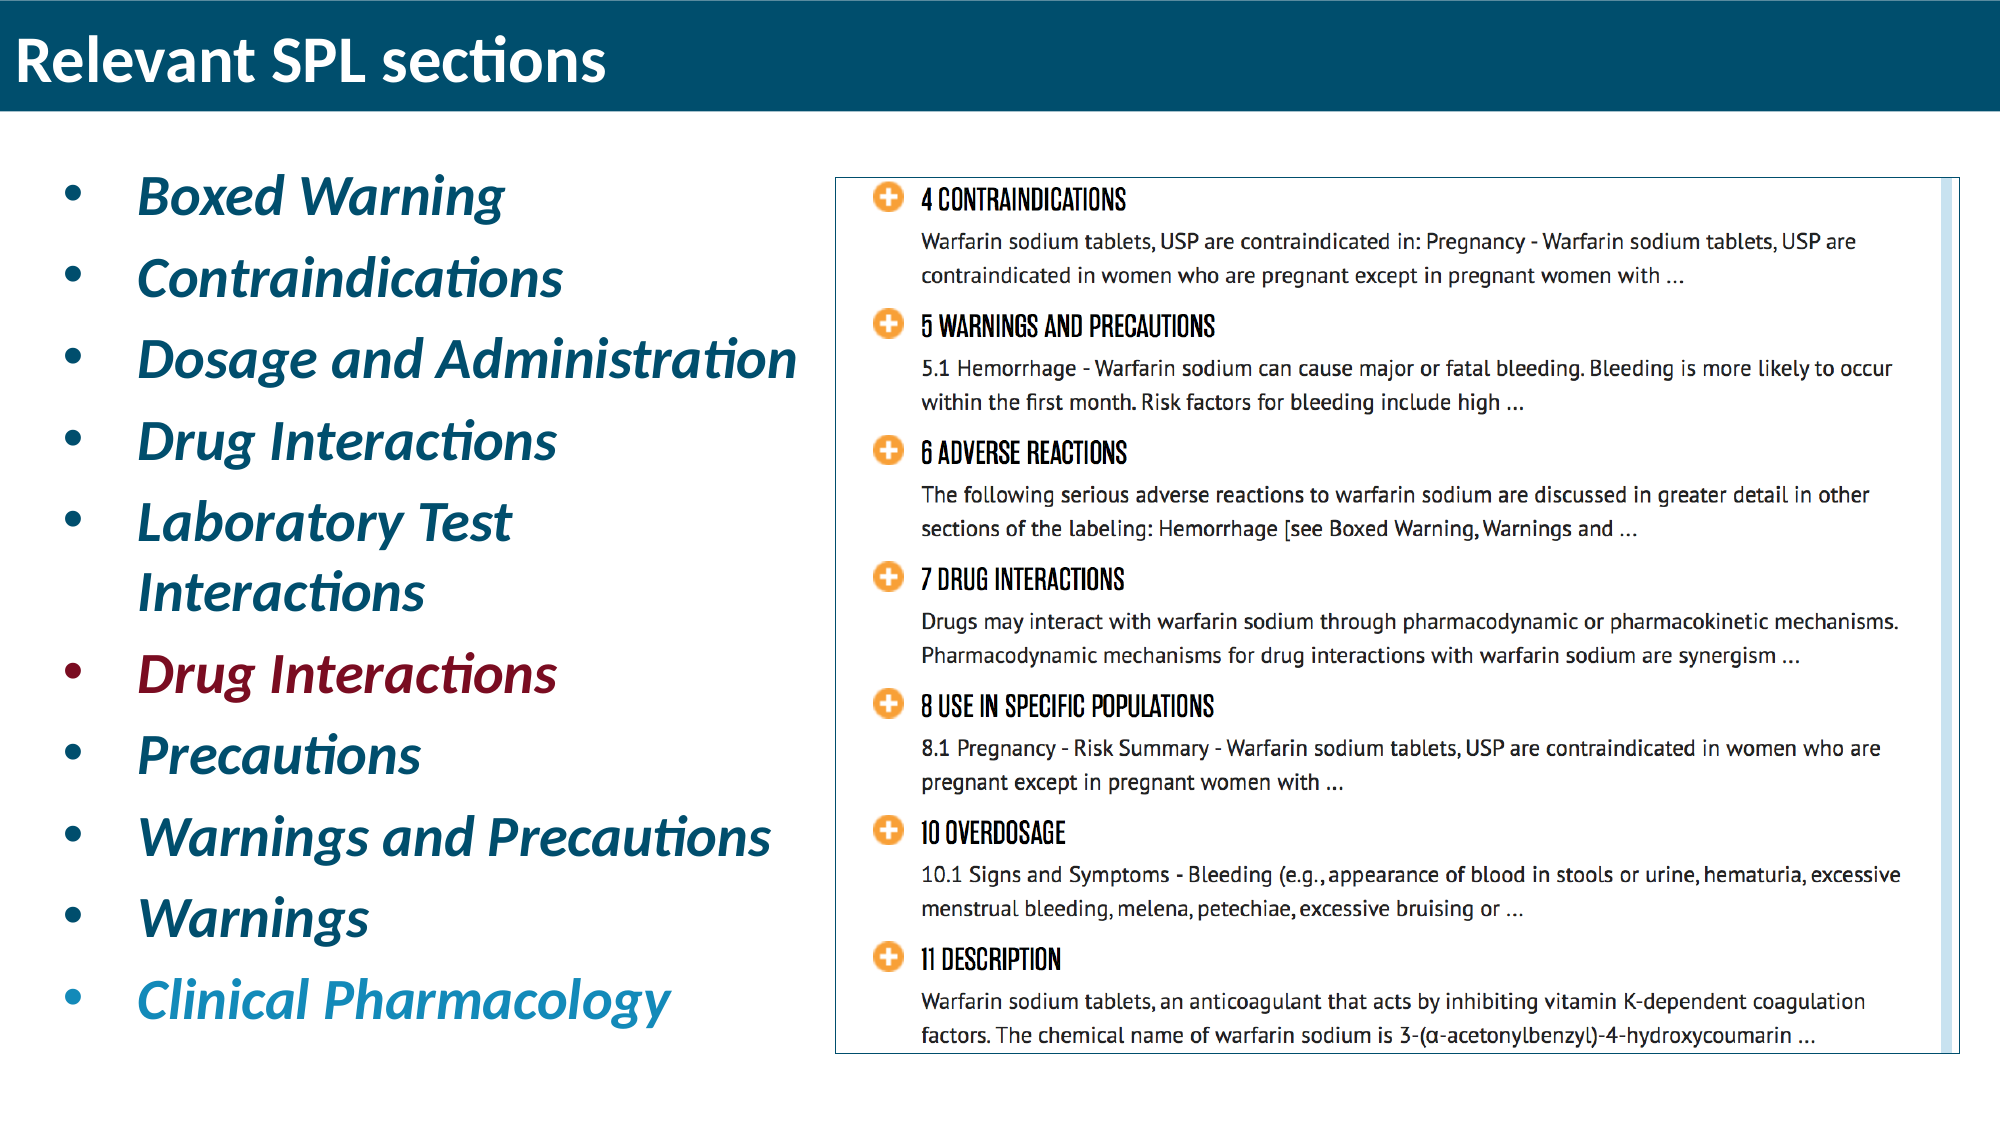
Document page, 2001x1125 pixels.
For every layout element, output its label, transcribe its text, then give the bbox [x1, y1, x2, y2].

title Relevant SPL sections [0, 0, 2000, 112]
text_box Boxed Warning Contraindications Dosage and Administration Drug Interactions Laboratory Test Interactions Drug Interactions Precautions Warnings and Precautions Warnings Clinical Pharmacology [48, 149, 827, 1053]
picture [837, 179, 1958, 1052]
